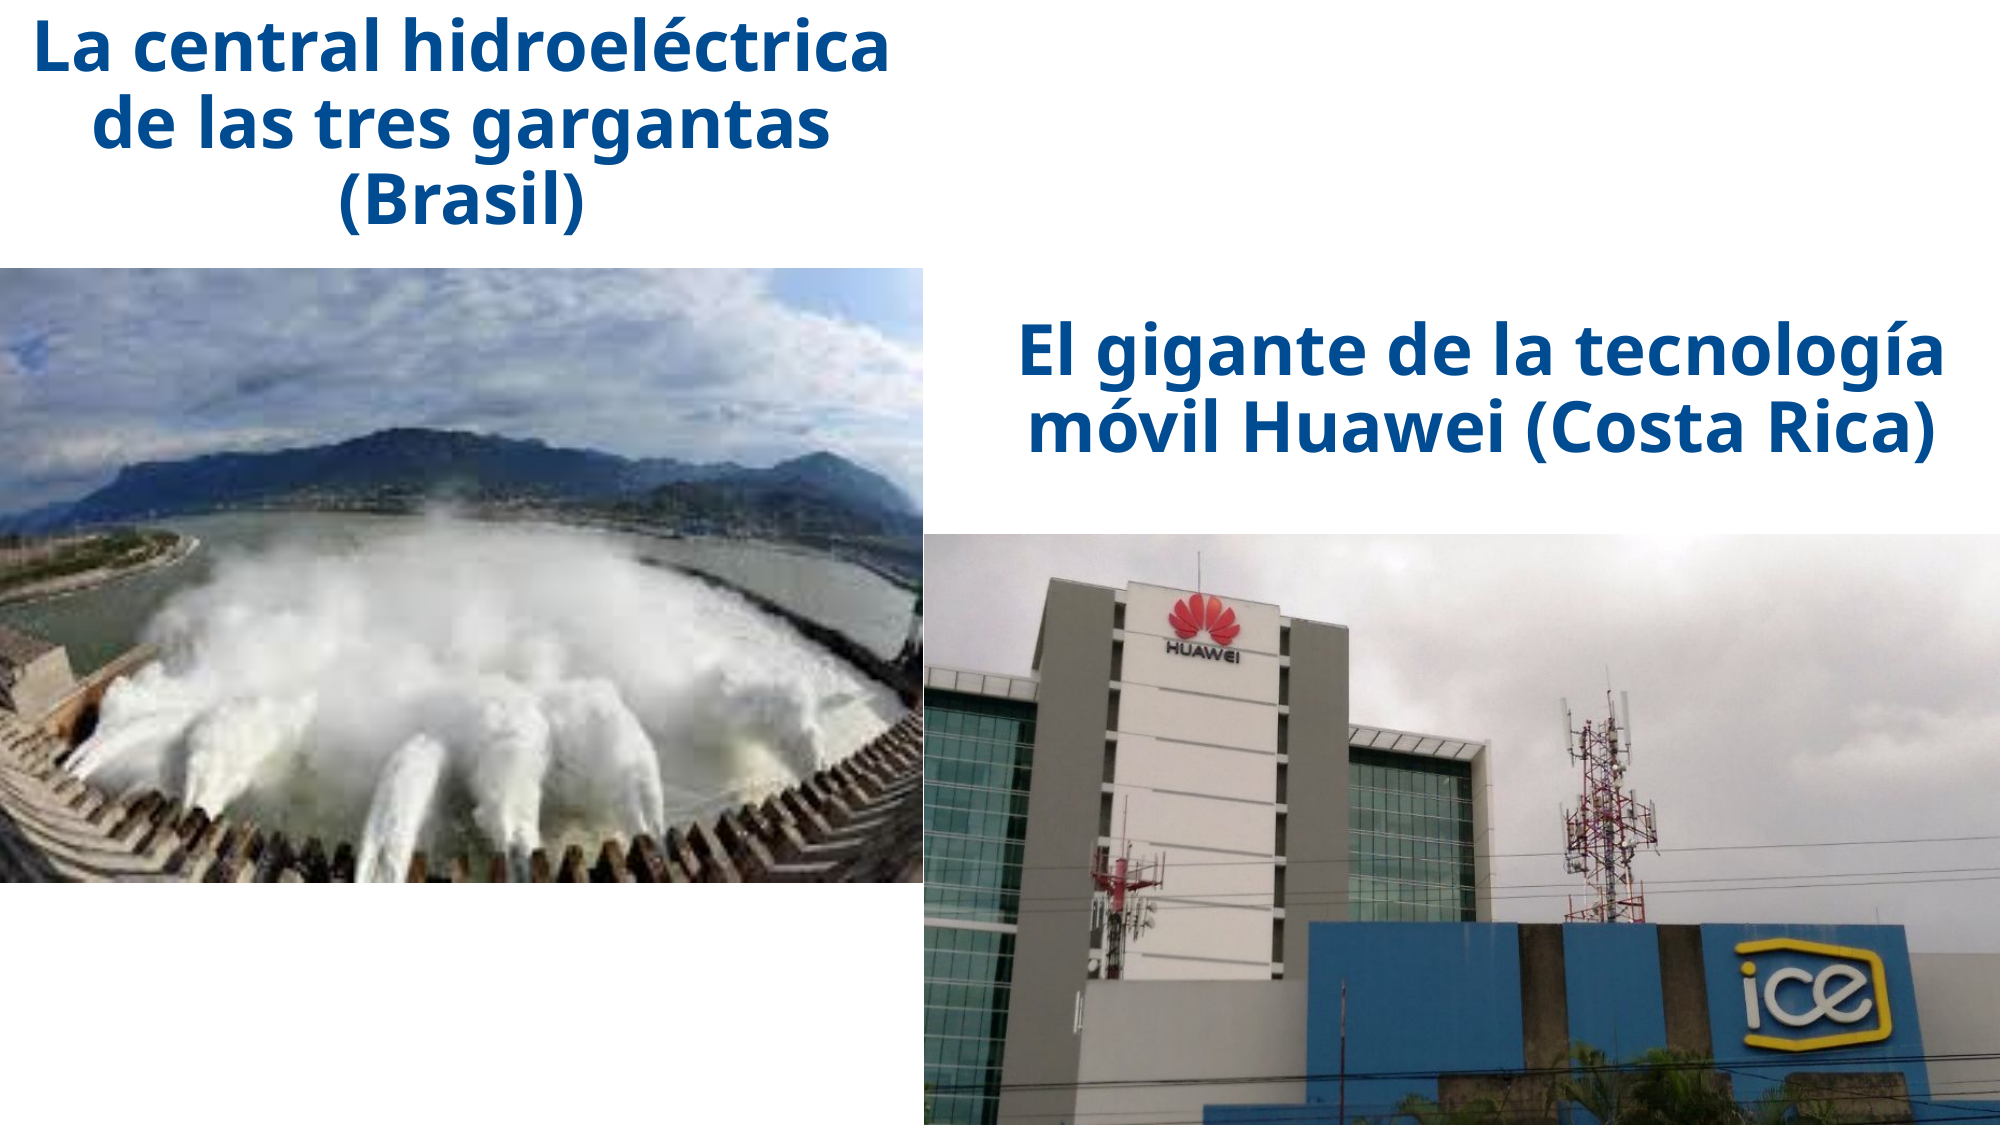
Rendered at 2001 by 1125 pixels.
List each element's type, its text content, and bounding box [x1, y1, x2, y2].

picture [924, 534, 2000, 1125]
text_box El gigante de la tecnología móvil Huawei (Costa Rica) [1202, 295, 1971, 487]
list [0, 268, 1202, 883]
title La central hidroeléctrica de las tres gargantas (Brasil) [0, 7, 925, 244]
